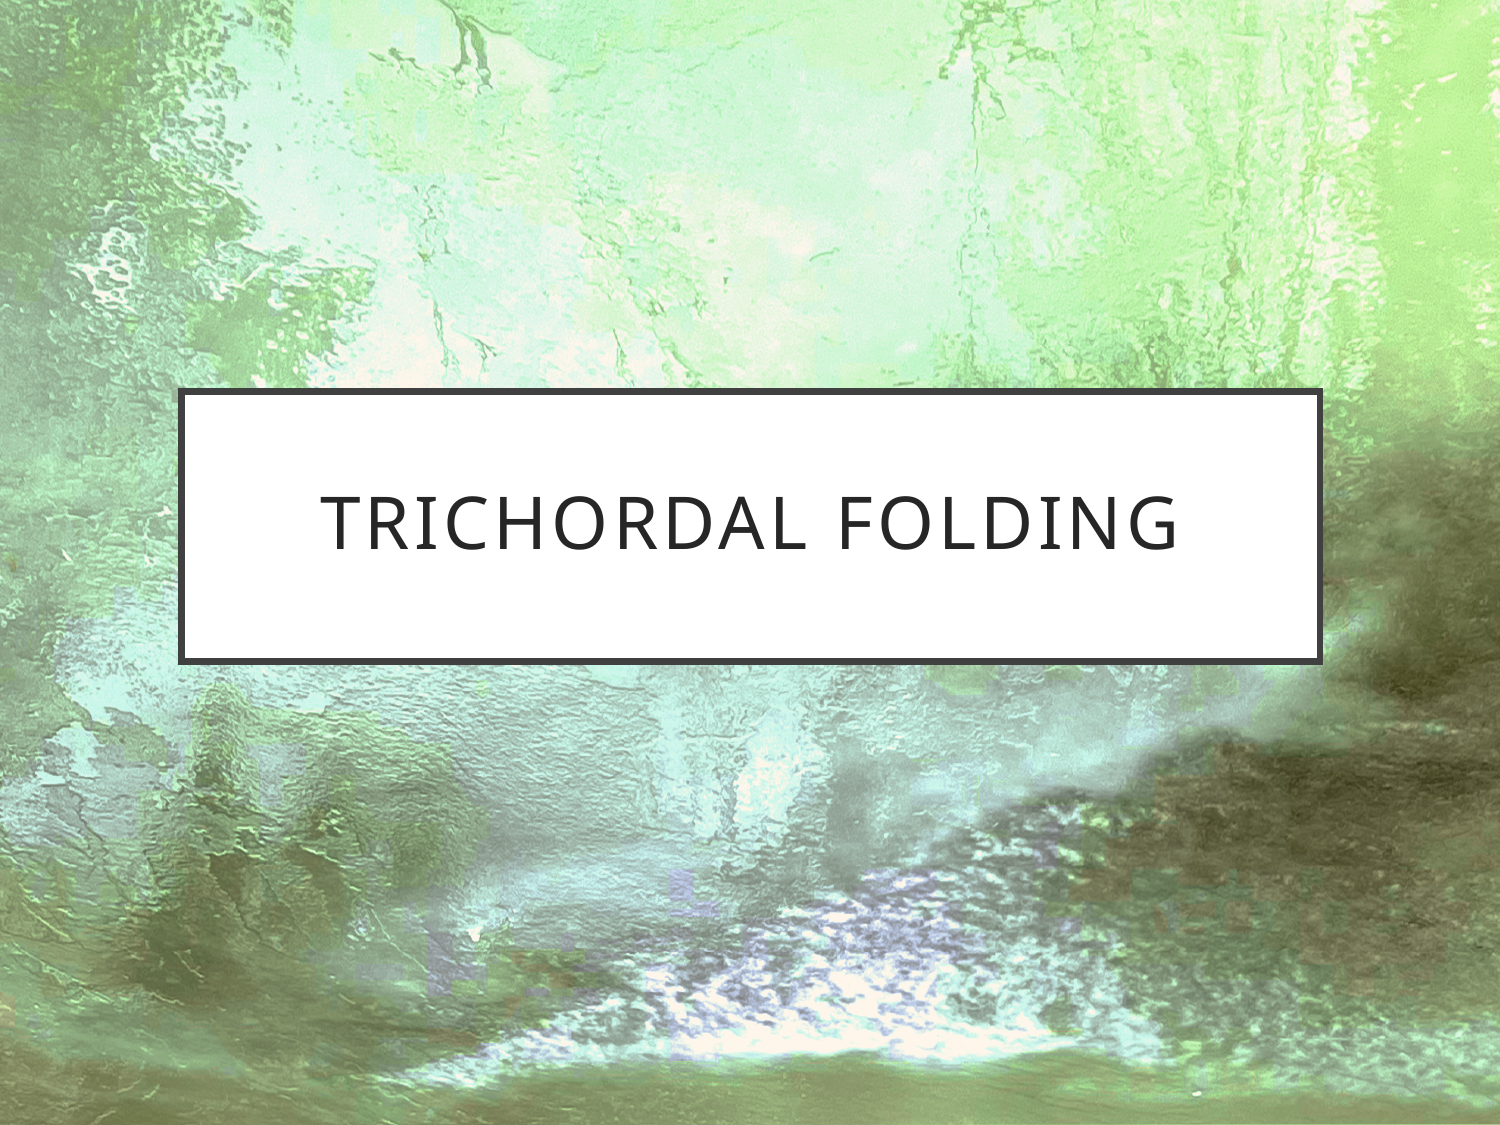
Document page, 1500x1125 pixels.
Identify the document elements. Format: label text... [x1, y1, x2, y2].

title Trichordal Folding [178, 388, 1323, 665]
